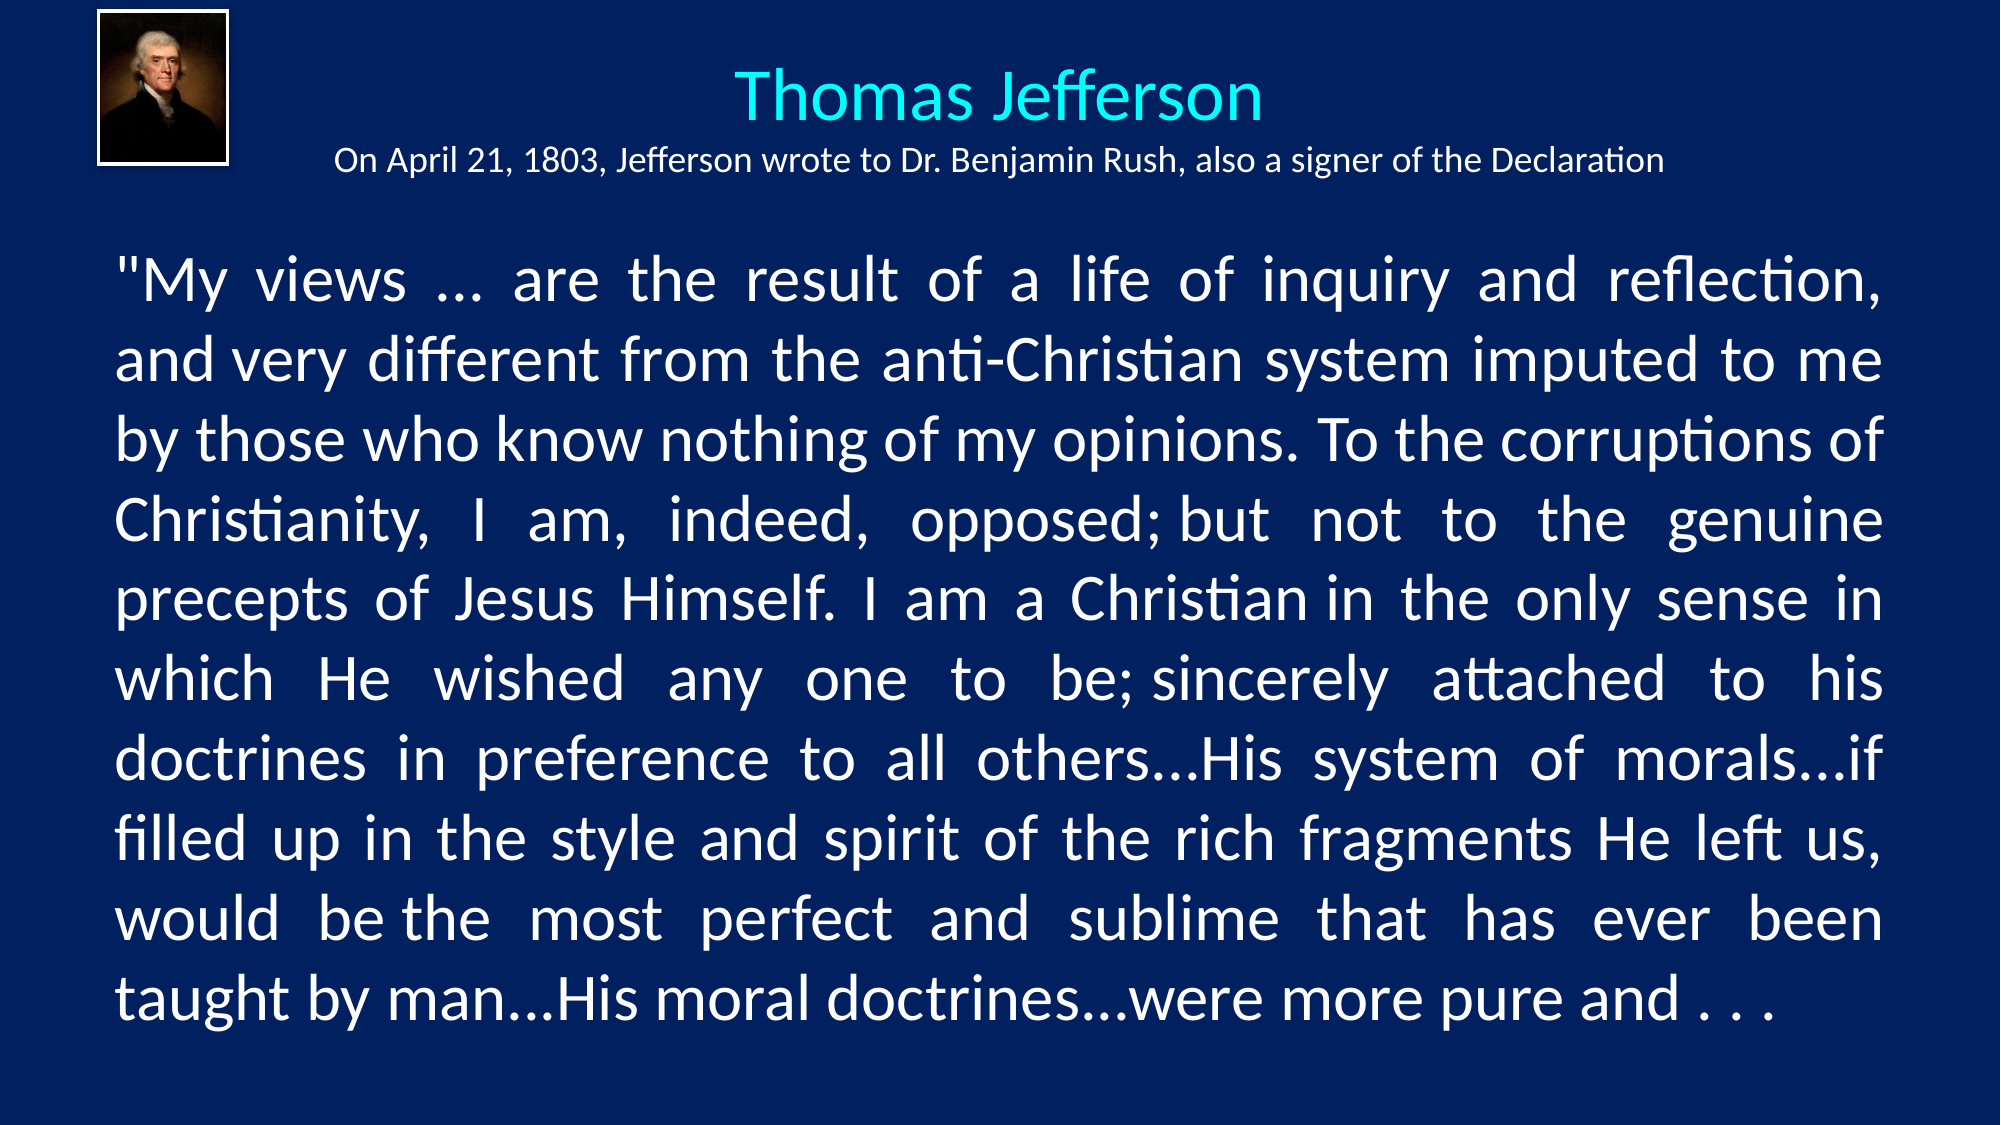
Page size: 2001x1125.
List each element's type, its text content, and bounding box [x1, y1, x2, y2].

picture [99, 12, 227, 163]
text_box "My views ... are the result of a life of inquiry and reflection, and very different from the anti-Christian system imputed to me by those who know nothing of my opinions. To the corruptions of Christianity, I am, indeed, opposed; but not to the genuine precepts of Jesus Himself. I am a Christian in the only sense in which He wished any one to be; sincerely attached to his doctrines in preference to all others...His system of morals...if filled up in the style and spirit of the rich fragments He left us, would be the most perfect and sublime that has ever been taught by man...His moral doctrines...were more pure and . . . [99, 227, 1900, 1042]
title Thomas Jefferson On April 21, 1803, Jefferson wrote to Dr. Benjamin Rush, also a signer of the Declaration [300, 37, 1700, 188]
